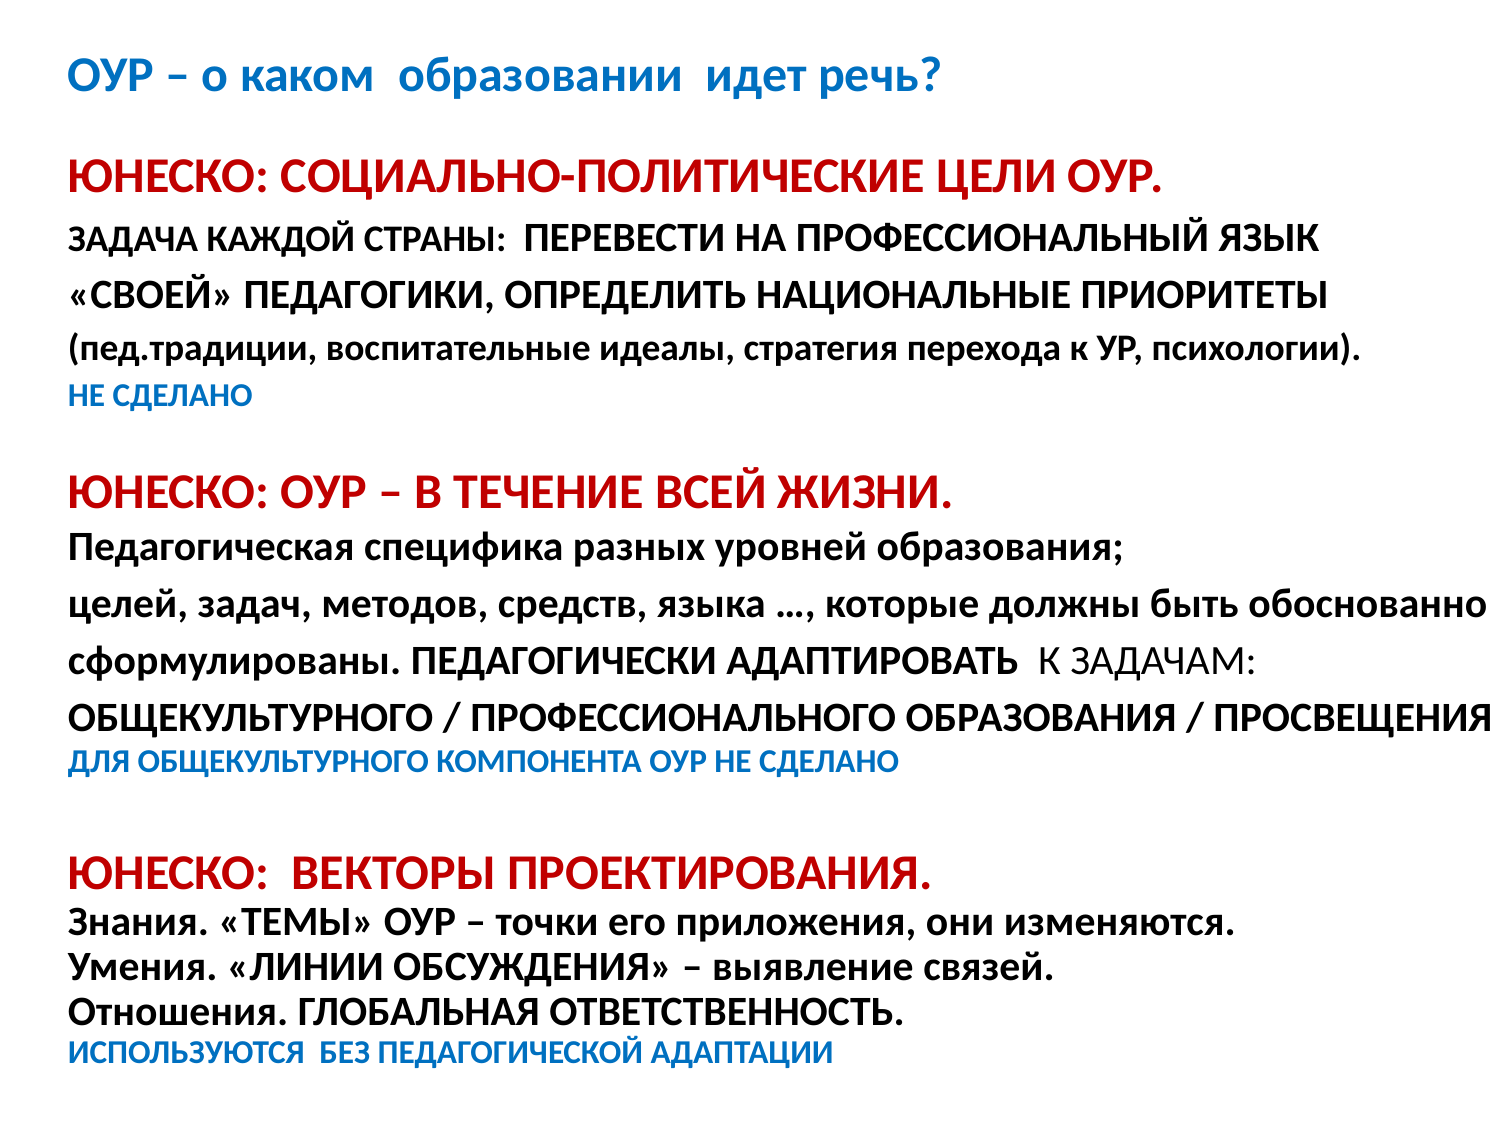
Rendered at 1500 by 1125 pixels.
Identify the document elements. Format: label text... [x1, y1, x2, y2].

text_box ОУР – о каком образовании идет речь? ЮНЕСКО: СОЦИАЛЬНО-ПОЛИТИЧЕСКИЕ ЦЕЛИ ОУР. ЗАДАЧА КАЖДОЙ СТРАНЫ: ПЕРЕВЕСТИ НА ПРОФЕССИОНАЛЬНЫЙ ЯЗЫК «СВОЕЙ» ПЕДАГОГИКИ, ОПРЕДЕЛИТЬ НАЦИОНАЛЬНЫЕ ПРИОРИТЕТЫ (пед.традиции, воспитательные идеалы, стратегия перехода к УР, психологии). НЕ СДЕЛАНО ЮНЕСКО: ОУР – В ТЕЧЕНИЕ ВСЕЙ ЖИЗНИ. Педагогическая специфика разных уровней образования; целей, задач, методов, средств, языка …, которые должны быть обоснованно сформулированы. ПЕДАГОГИЧЕСКИ АДАПТИРОВАТЬ К ЗАДАЧАМ: ОБЩЕКУЛЬТУРНОГО / ПРОФЕССИОНАЛЬНОГО ОБРАЗОВАНИЯ / ПРОСВЕЩЕНИЯ ДЛЯ ОБЩЕКУЛЬТУРНОГО КОМПОНЕНТА ОУР НЕ СДЕЛАНО ЮНЕСКО: ВЕКТОРЫ ПРОЕКТИРОВАНИЯ. Знания. «ТЕМЫ» ОУР – точки его приложения, они изменяются. Умения. «ЛИНИИ ОБСУЖДЕНИЯ» – выявление связей. Отношения. ГЛОБАЛЬНАЯ ОТВЕТСТВЕННОСТЬ. ИСПОЛЬЗУЮТСЯ БЕЗ ПЕДАГОГИЧЕСКОЙ АДАПТАЦИИ [53, 33, 1500, 1078]
